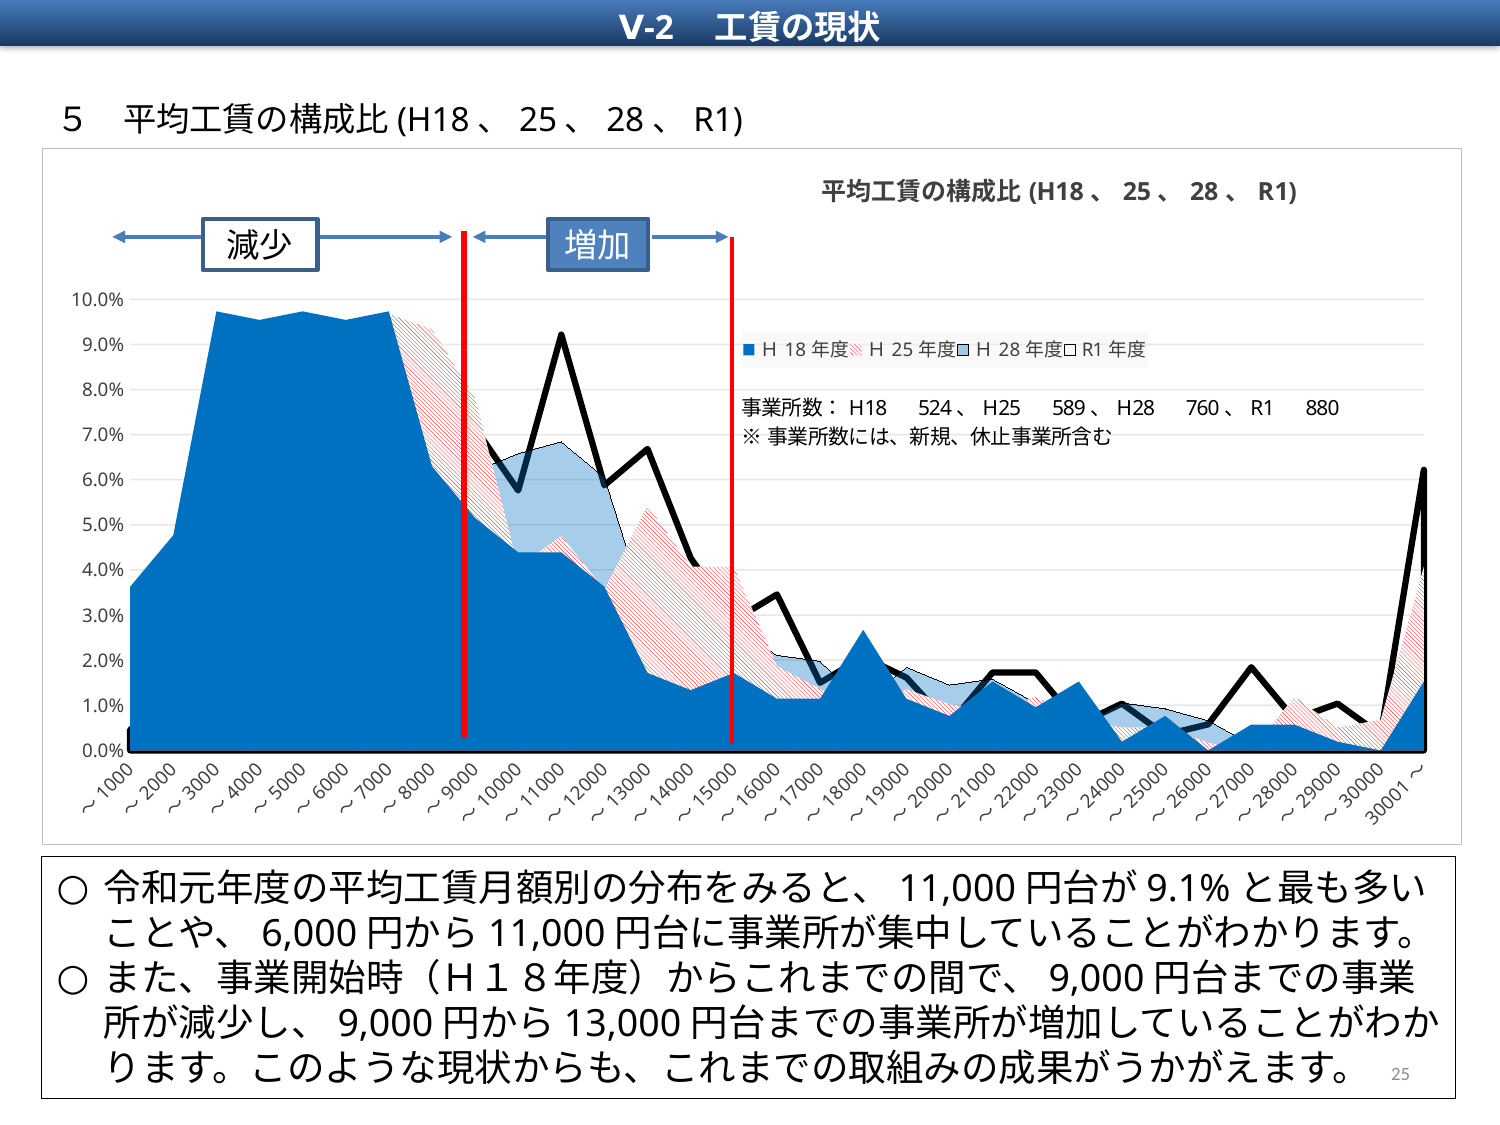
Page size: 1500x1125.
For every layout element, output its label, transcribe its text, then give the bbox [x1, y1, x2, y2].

chart [41, 147, 1463, 846]
slide_number 25 [1074, 1042, 1425, 1103]
text_box 令和元年度の平均工賃月額別の分布をみると、11,000円台が9.1%と最も多いことや、6,000円から11,000円台に事業所が集中していることがわかります。 また、事業開始時（Ｈ１８年度）からこれまでの間で、9,000円台までの事業所が減少し、9,000円から13,000円台までの事業所が増加していることがわかります。このような現状からも、これまでの取組みの成果がうかがえます。 [41, 856, 1456, 1099]
text_box ５ 平均工賃の構成比(H18、25、28、R1) [41, 91, 898, 146]
text_box Ⅴ-2 工賃の現状 [0, 0, 1500, 46]
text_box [112, 219, 453, 271]
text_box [472, 219, 729, 271]
